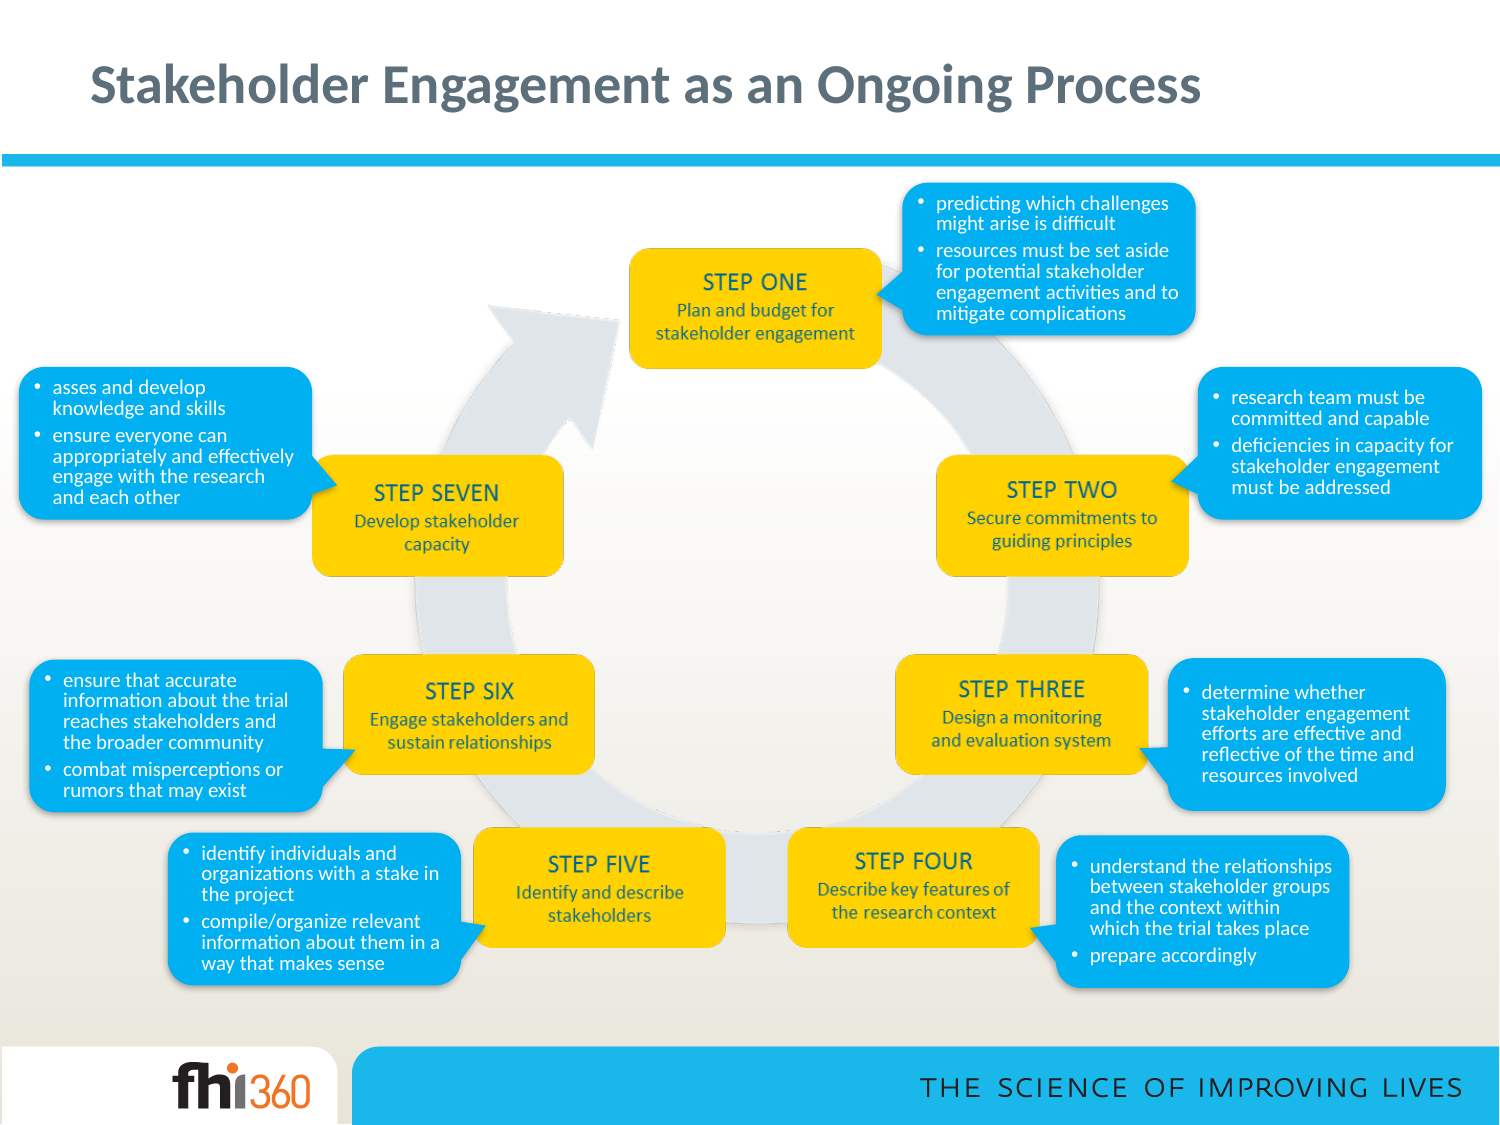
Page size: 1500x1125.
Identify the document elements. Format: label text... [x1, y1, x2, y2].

text_box predicting which challenges might arise is difficult resources must be set aside for potential stakeholder engagement activities and to mitigate complications [901, 181, 1197, 323]
text_box asses and develop knowledge and skills ensure everyone can appropriately and effectively engage with the research and each other [18, 366, 306, 521]
text_box identify individuals and organizations with a stake in the project compile/organize relevant information about them in a way that makes sense [166, 831, 465, 987]
text_box understand the relationships between stakeholder groups and the context within which the trial takes place prepare accordingly [1050, 834, 1351, 989]
title Stakeholder Engagement as an Ongoing Process [75, 0, 1392, 163]
text_box determine whether stakeholder engagement efforts are effective and reflective of the time and resources involved [1193, 657, 1447, 812]
text_box research team must be committed and capable deficiencies in capacity for stakeholder engagement must be addressed [1193, 366, 1483, 521]
picture [0, 154, 1500, 1125]
text_box ensure that accurate information about the trial reaches stakeholders and the broader community combat misperceptions or rumors that may exist [28, 658, 306, 814]
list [311, 242, 1190, 948]
